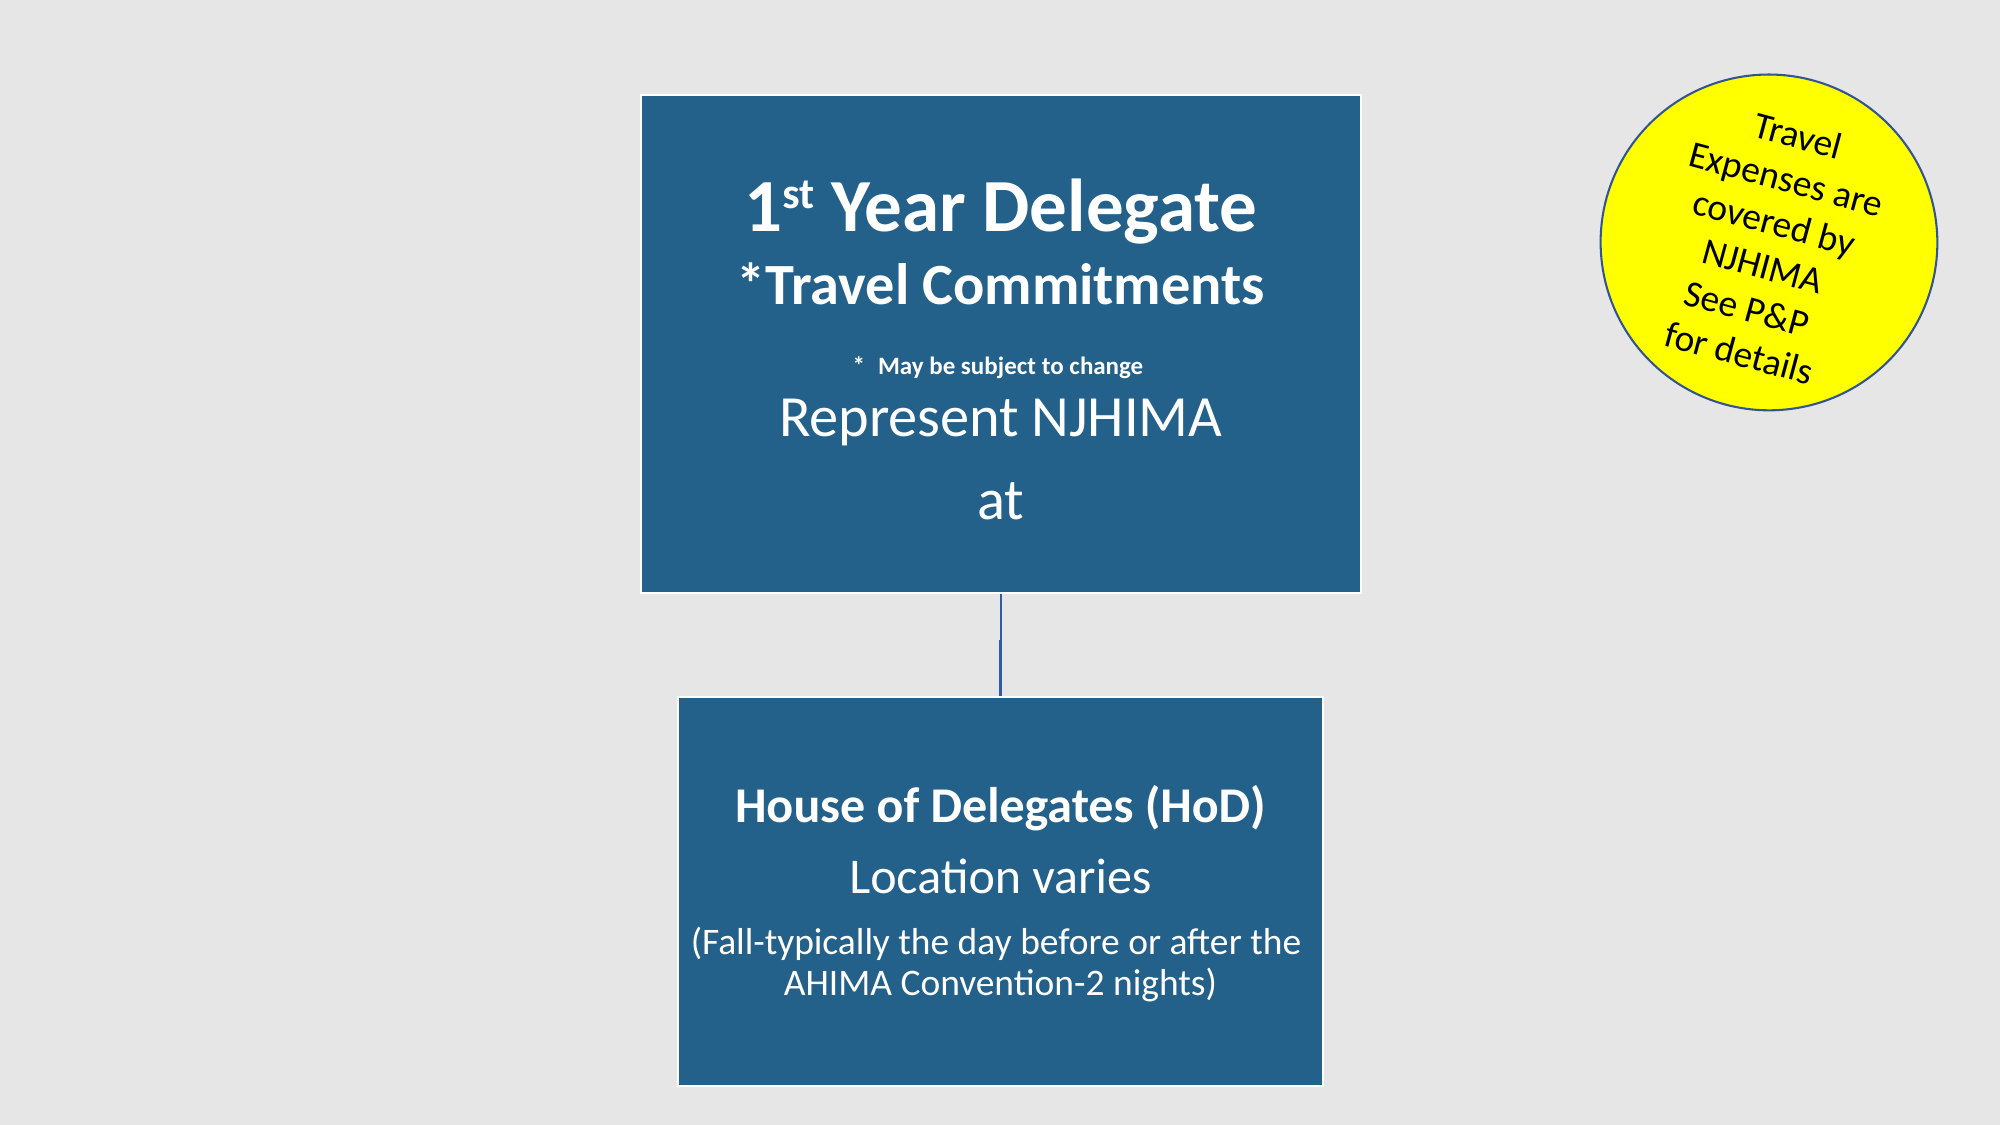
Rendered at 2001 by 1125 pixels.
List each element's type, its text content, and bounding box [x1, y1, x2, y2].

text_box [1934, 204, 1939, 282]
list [66, 95, 1934, 1094]
text_box Travel Expenses are covered by NJHIMA See P&P for details [1686, 73, 1852, 95]
